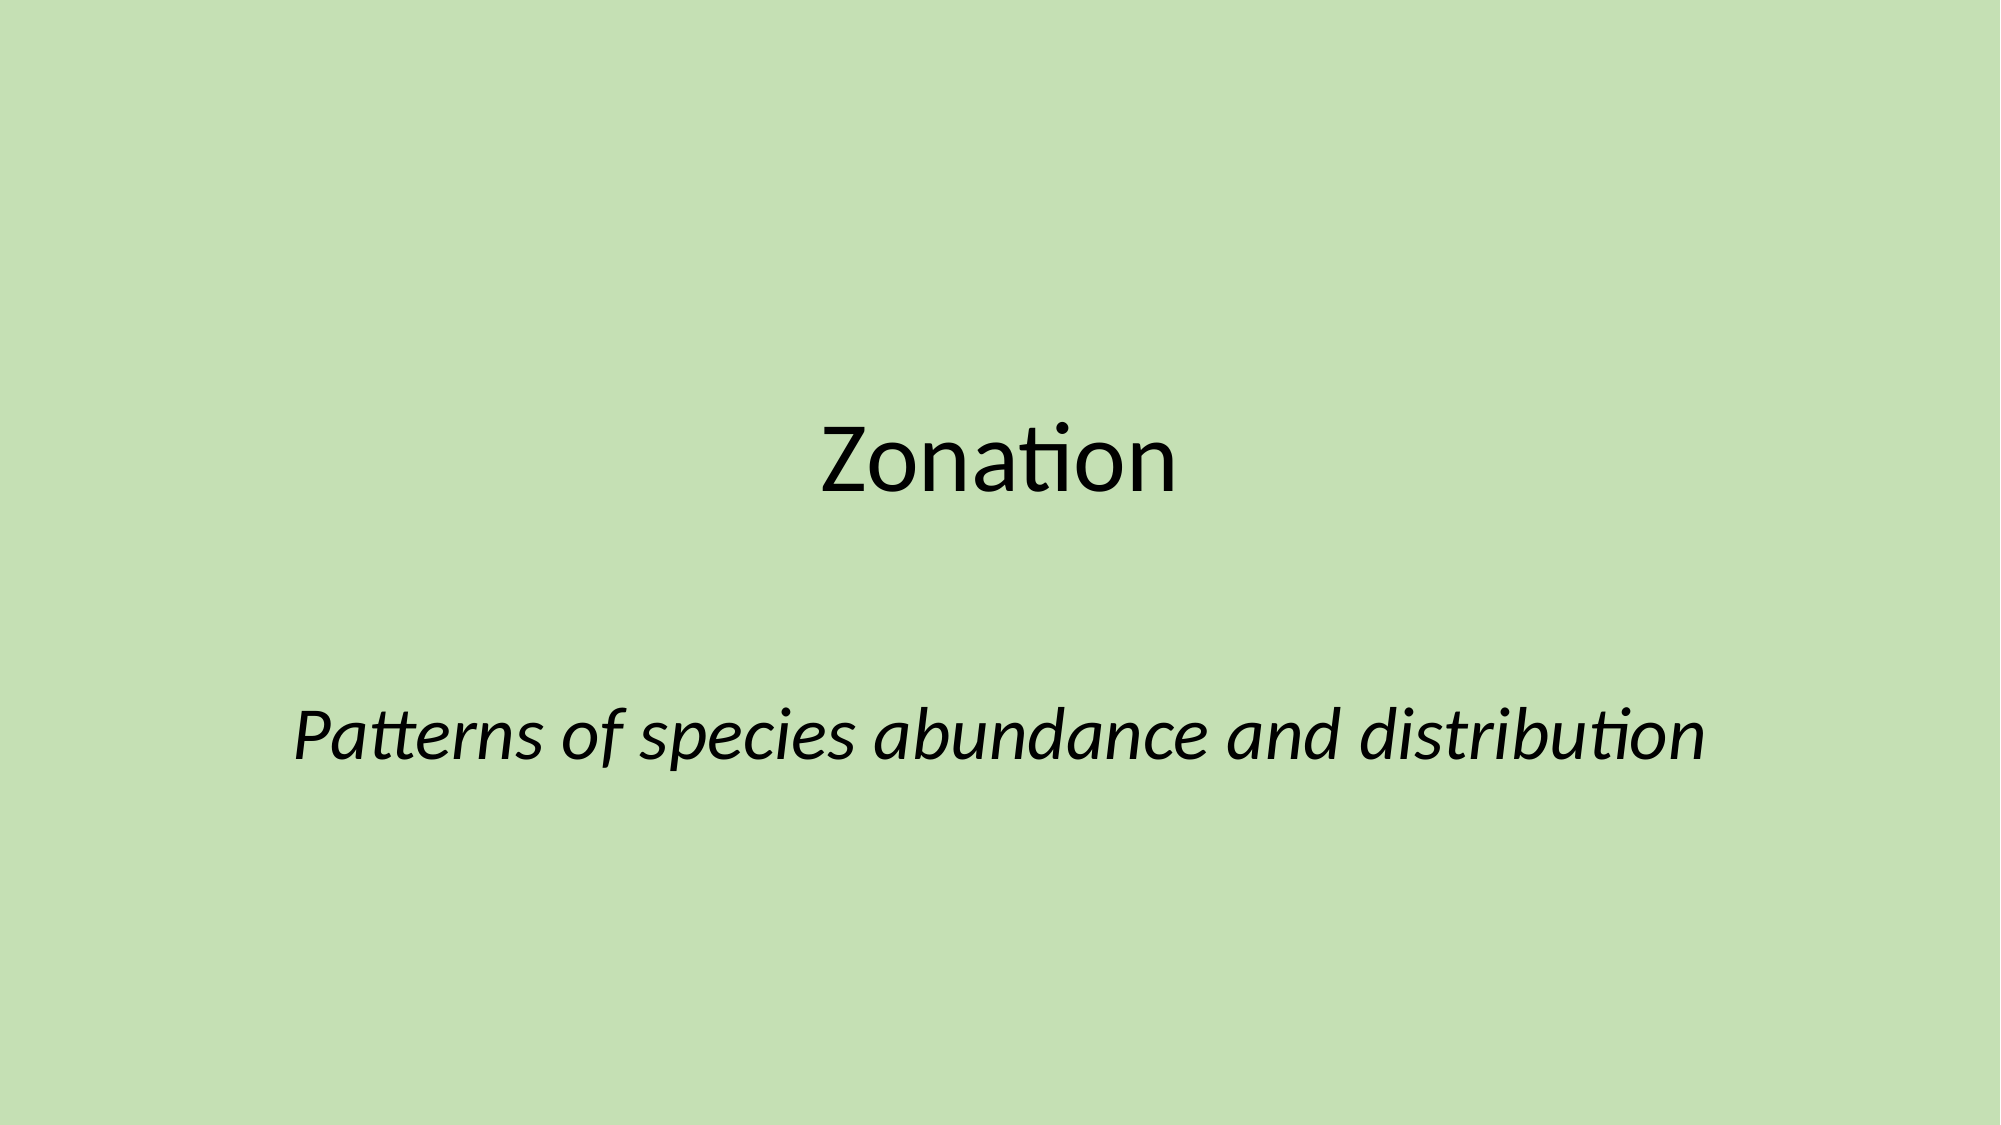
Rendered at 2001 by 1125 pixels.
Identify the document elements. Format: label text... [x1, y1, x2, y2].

text_box Zonation [229, 384, 1771, 519]
text_box Patterns of species abundance and distribution [229, 677, 1771, 783]
